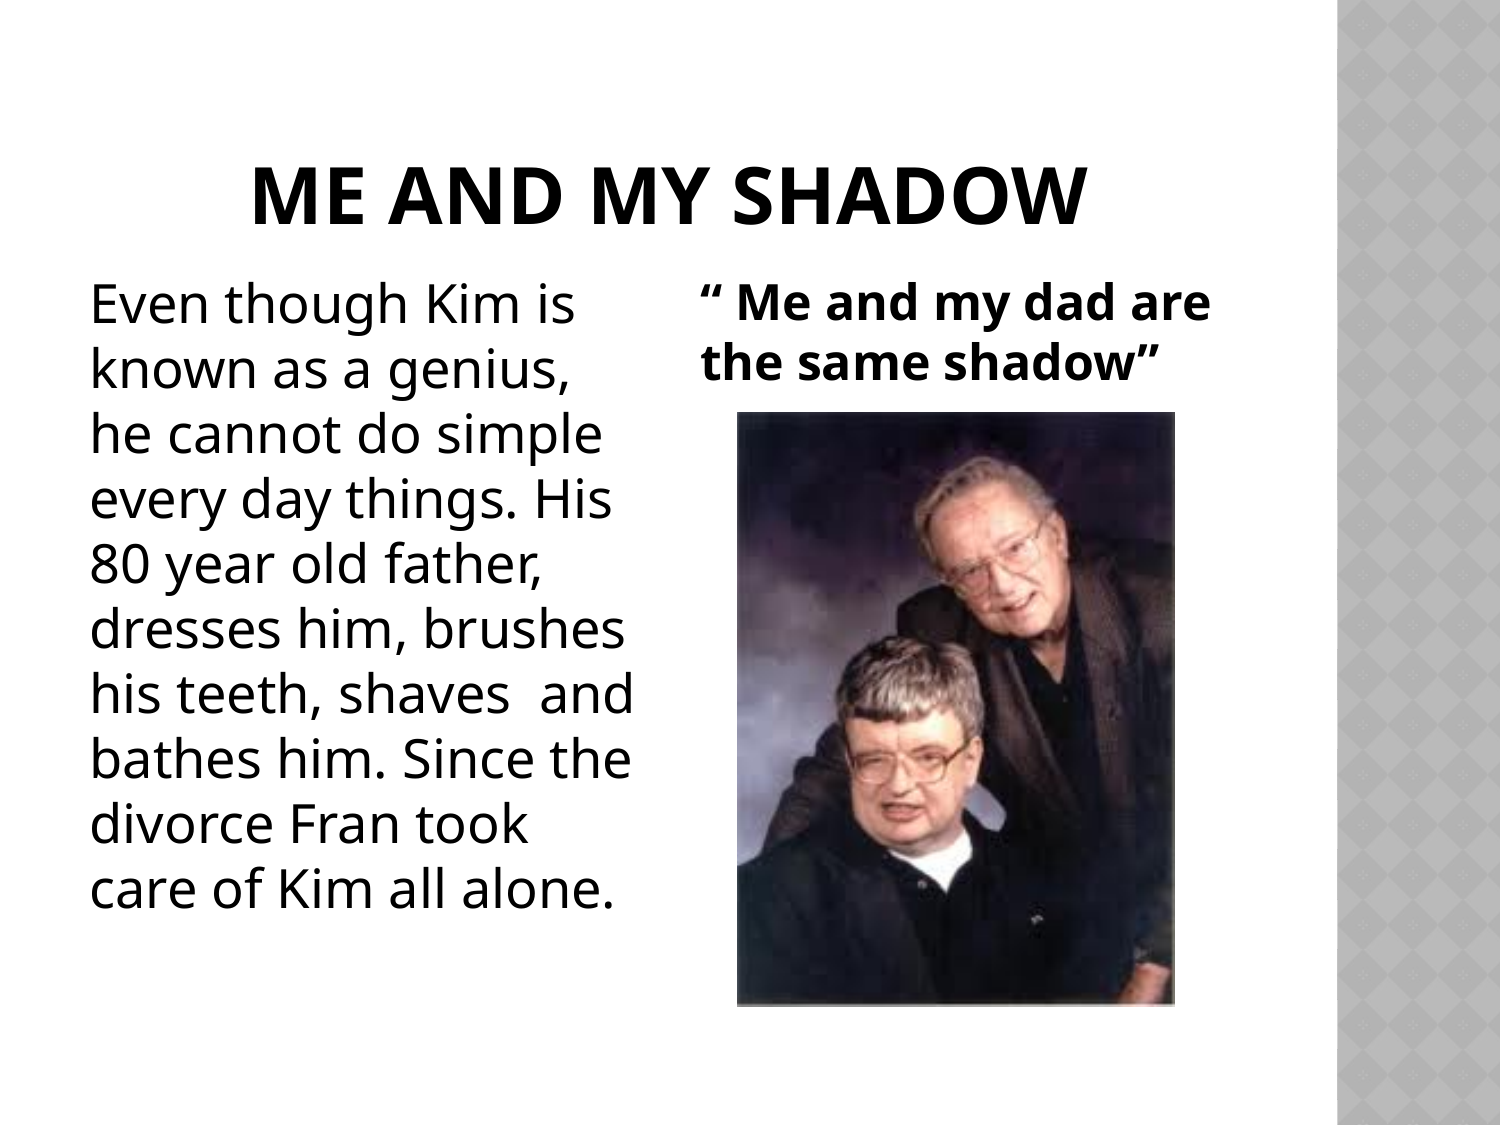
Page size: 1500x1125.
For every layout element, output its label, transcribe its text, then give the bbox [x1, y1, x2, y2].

list Even though Kim is known as a genius, he cannot do simple every day things. His 80 year old father, dresses him, brushes his teeth, shaves and bathes him. Since the divorce Fran took care of Kim all alone. [75, 262, 653, 1005]
picture [736, 412, 1175, 1007]
list “ Me and my dad are the same shadow” [685, 262, 1263, 1005]
title Me and my shadow [75, 52, 1263, 240]
